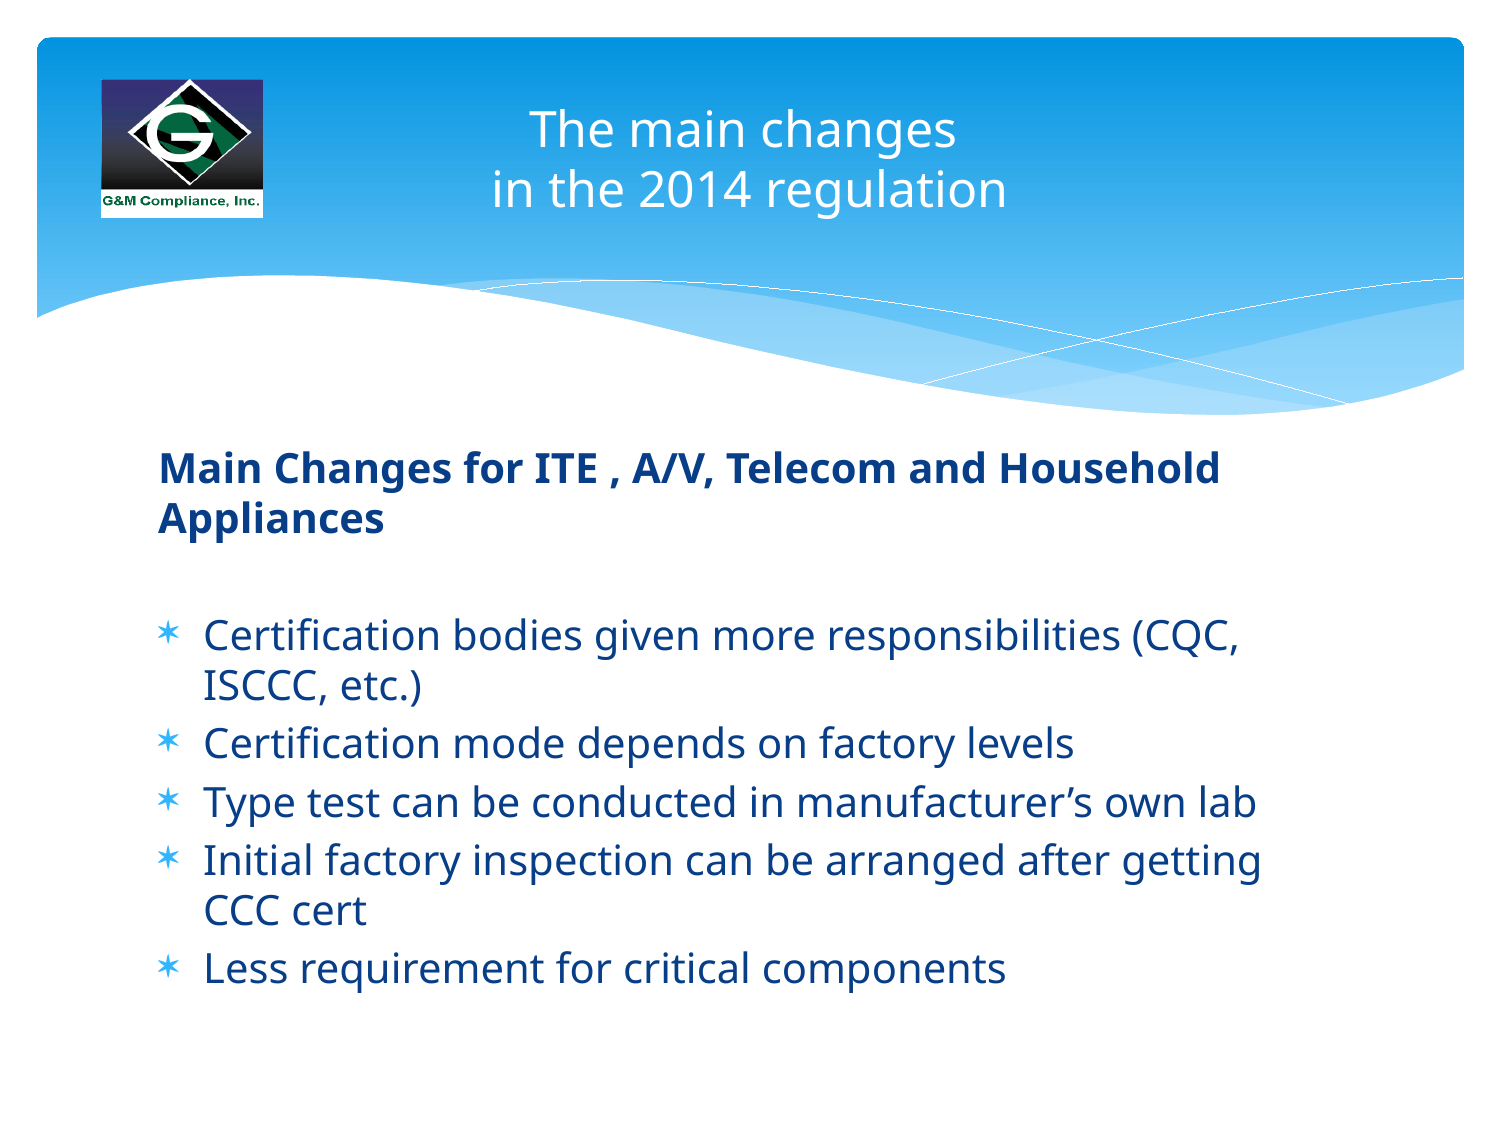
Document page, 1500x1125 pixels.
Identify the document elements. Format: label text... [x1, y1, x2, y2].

title The main changes in the 2014 regulation [75, 55, 1425, 260]
list Main Changes for ITE , A/V, Telecom and Household Appliances Certification bodies given more responsibilities (CQC, ISCCC, etc.) Certification mode depends on factory levels Type test can be conducted in manufacturer’s own lab Initial factory inspection can be arranged after getting CCC cert Less requirement for critical components [143, 434, 1359, 1044]
picture [101, 80, 263, 218]
